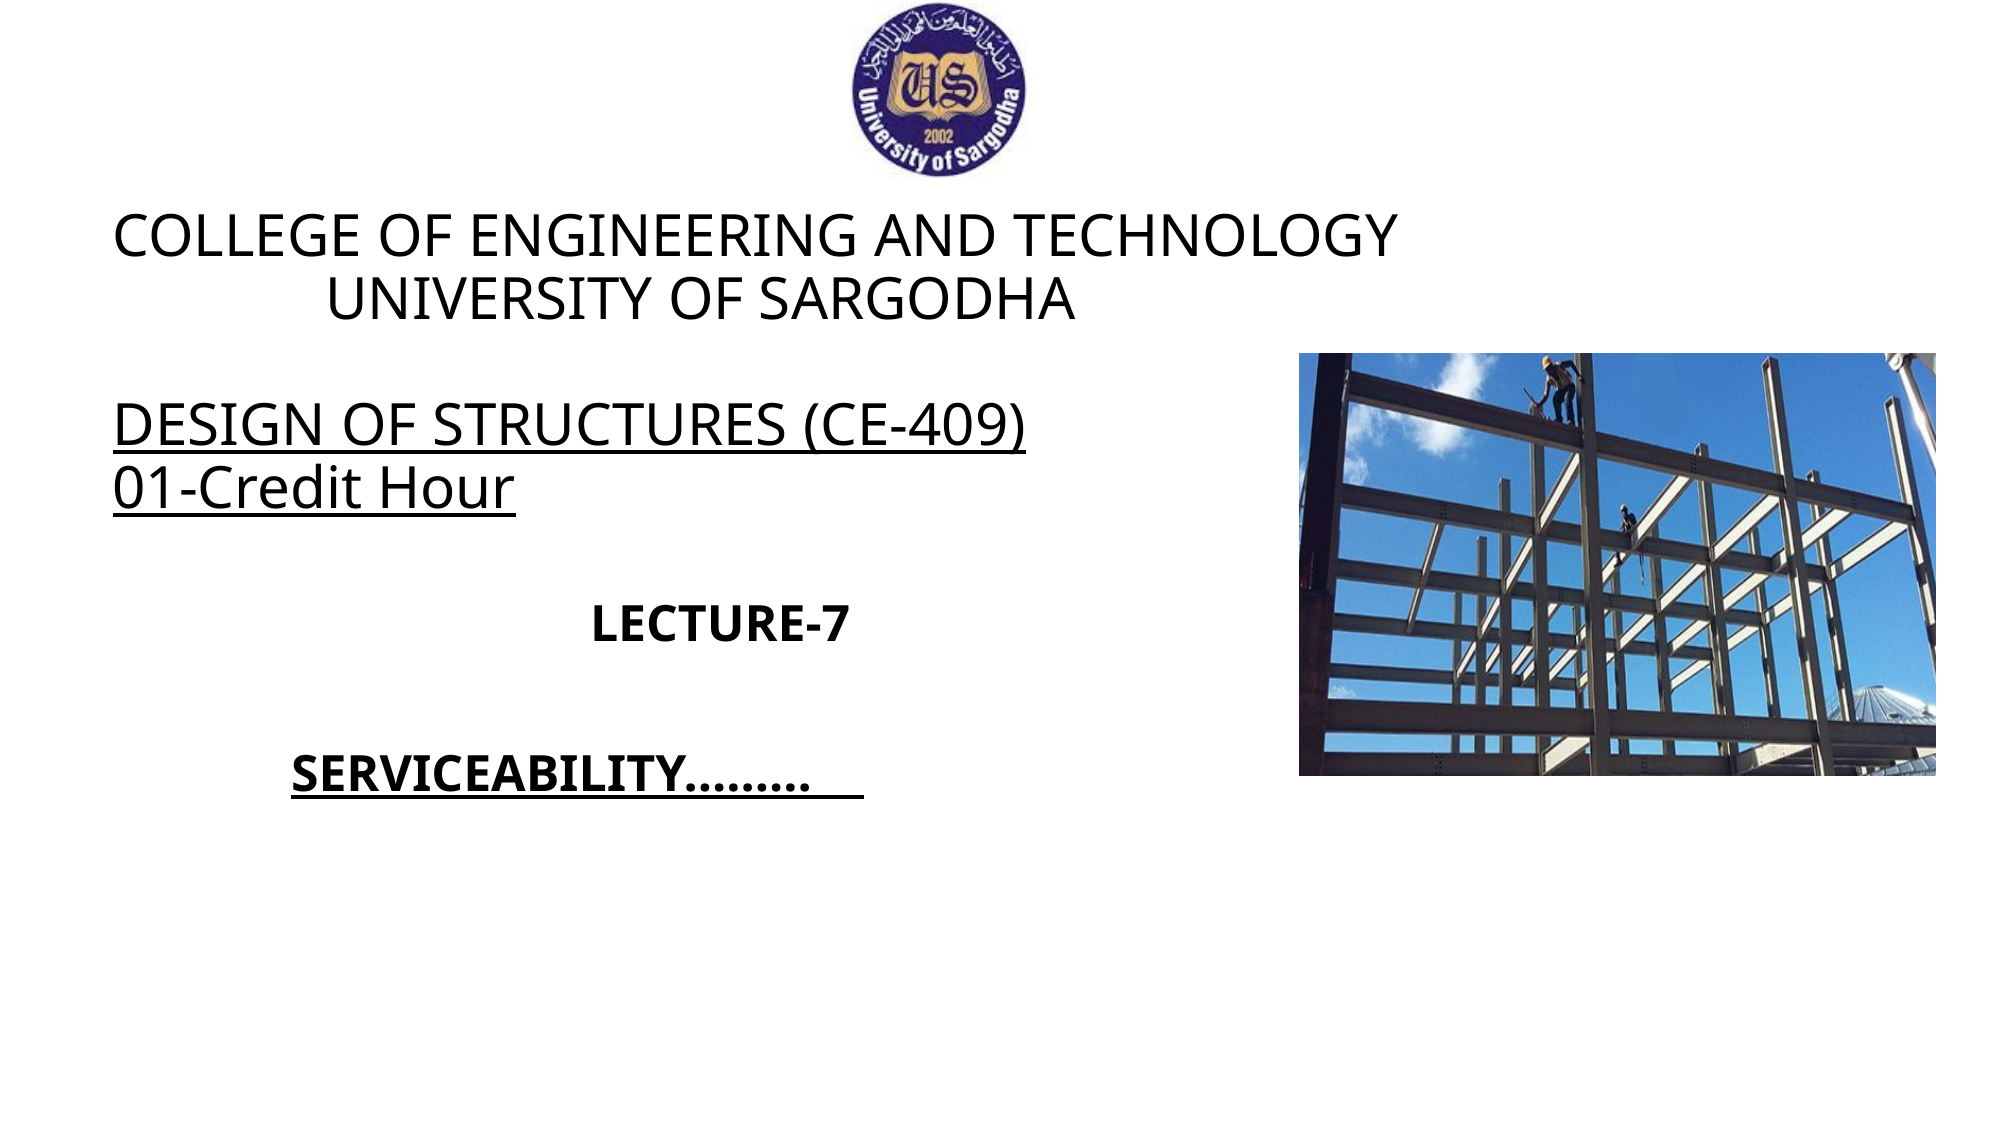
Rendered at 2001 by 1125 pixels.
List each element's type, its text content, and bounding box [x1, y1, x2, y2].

picture [849, 0, 1030, 179]
subtitle LECTURE-7 SERVICEABILITY……… [249, 590, 1750, 1015]
title COLLEGE OF ENGINEERING AND TECHNOLOGY UNIVERSITY OF SARGODHA DESIGN OF STRUCTURES (CE-409) 01-Credit Hour [97, 199, 1657, 591]
picture [1299, 353, 1936, 776]
